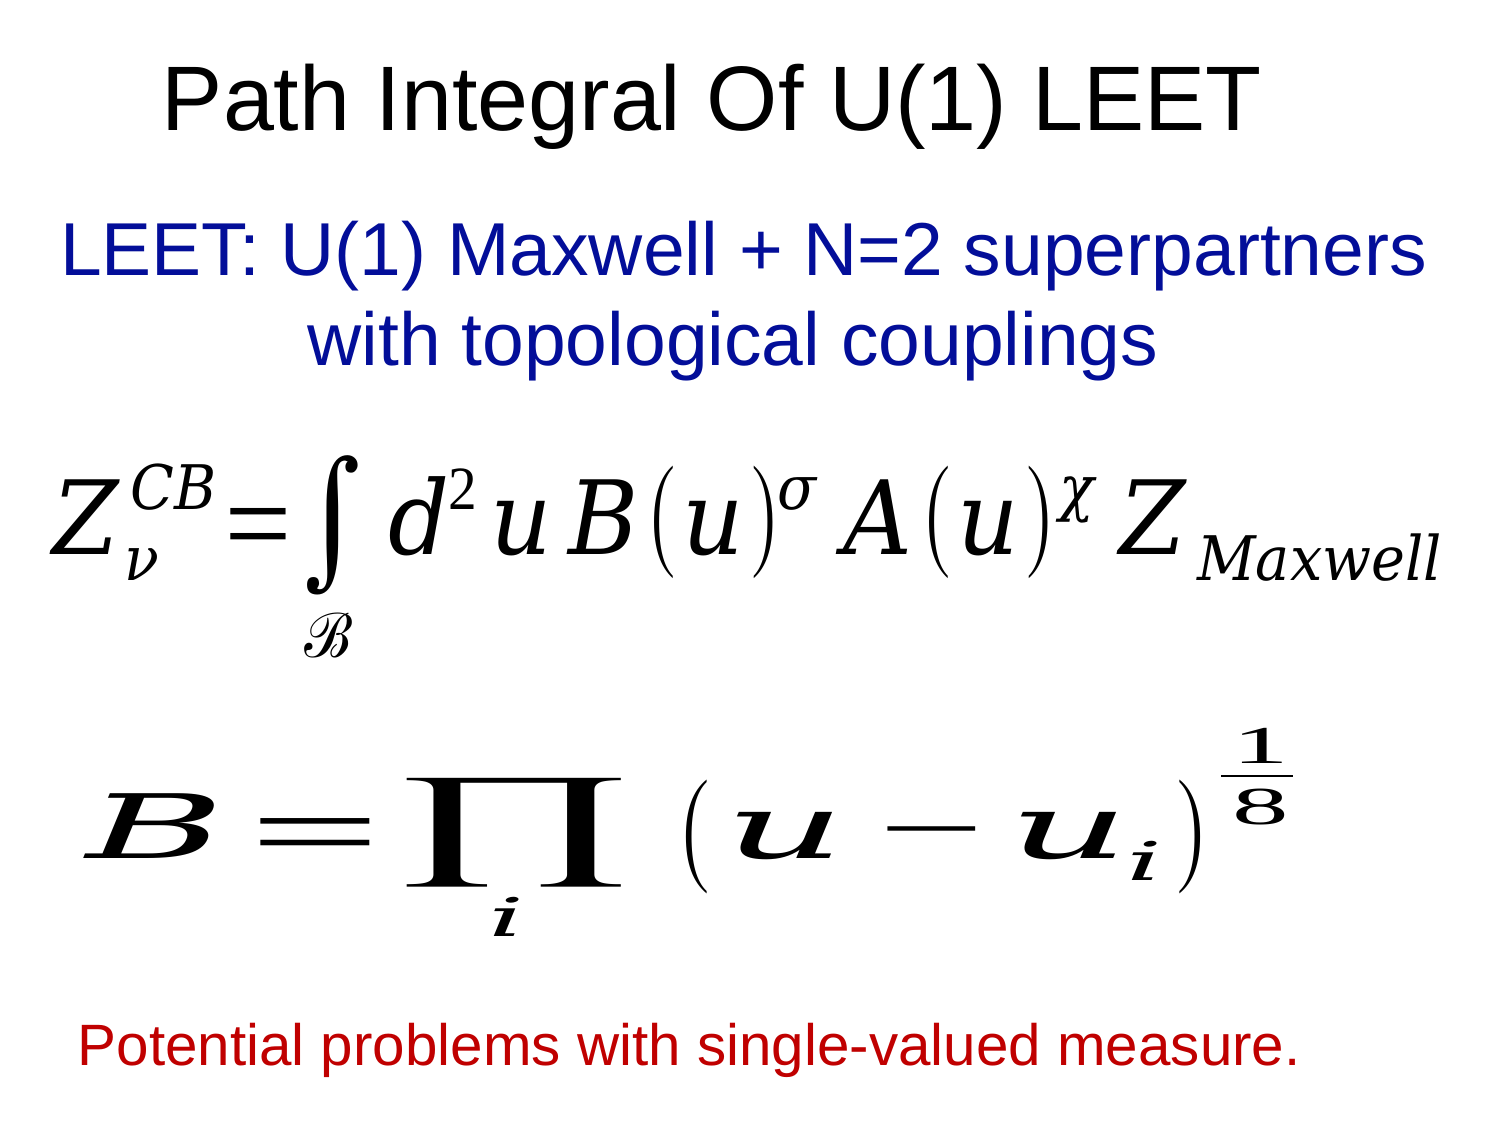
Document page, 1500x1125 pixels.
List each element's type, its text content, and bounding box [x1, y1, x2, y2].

text_box LEET: U(1) Maxwell + N=2 superpartners with topological couplings [37, 192, 1450, 388]
title Path Integral Of U(1) LEET [37, 0, 1388, 188]
